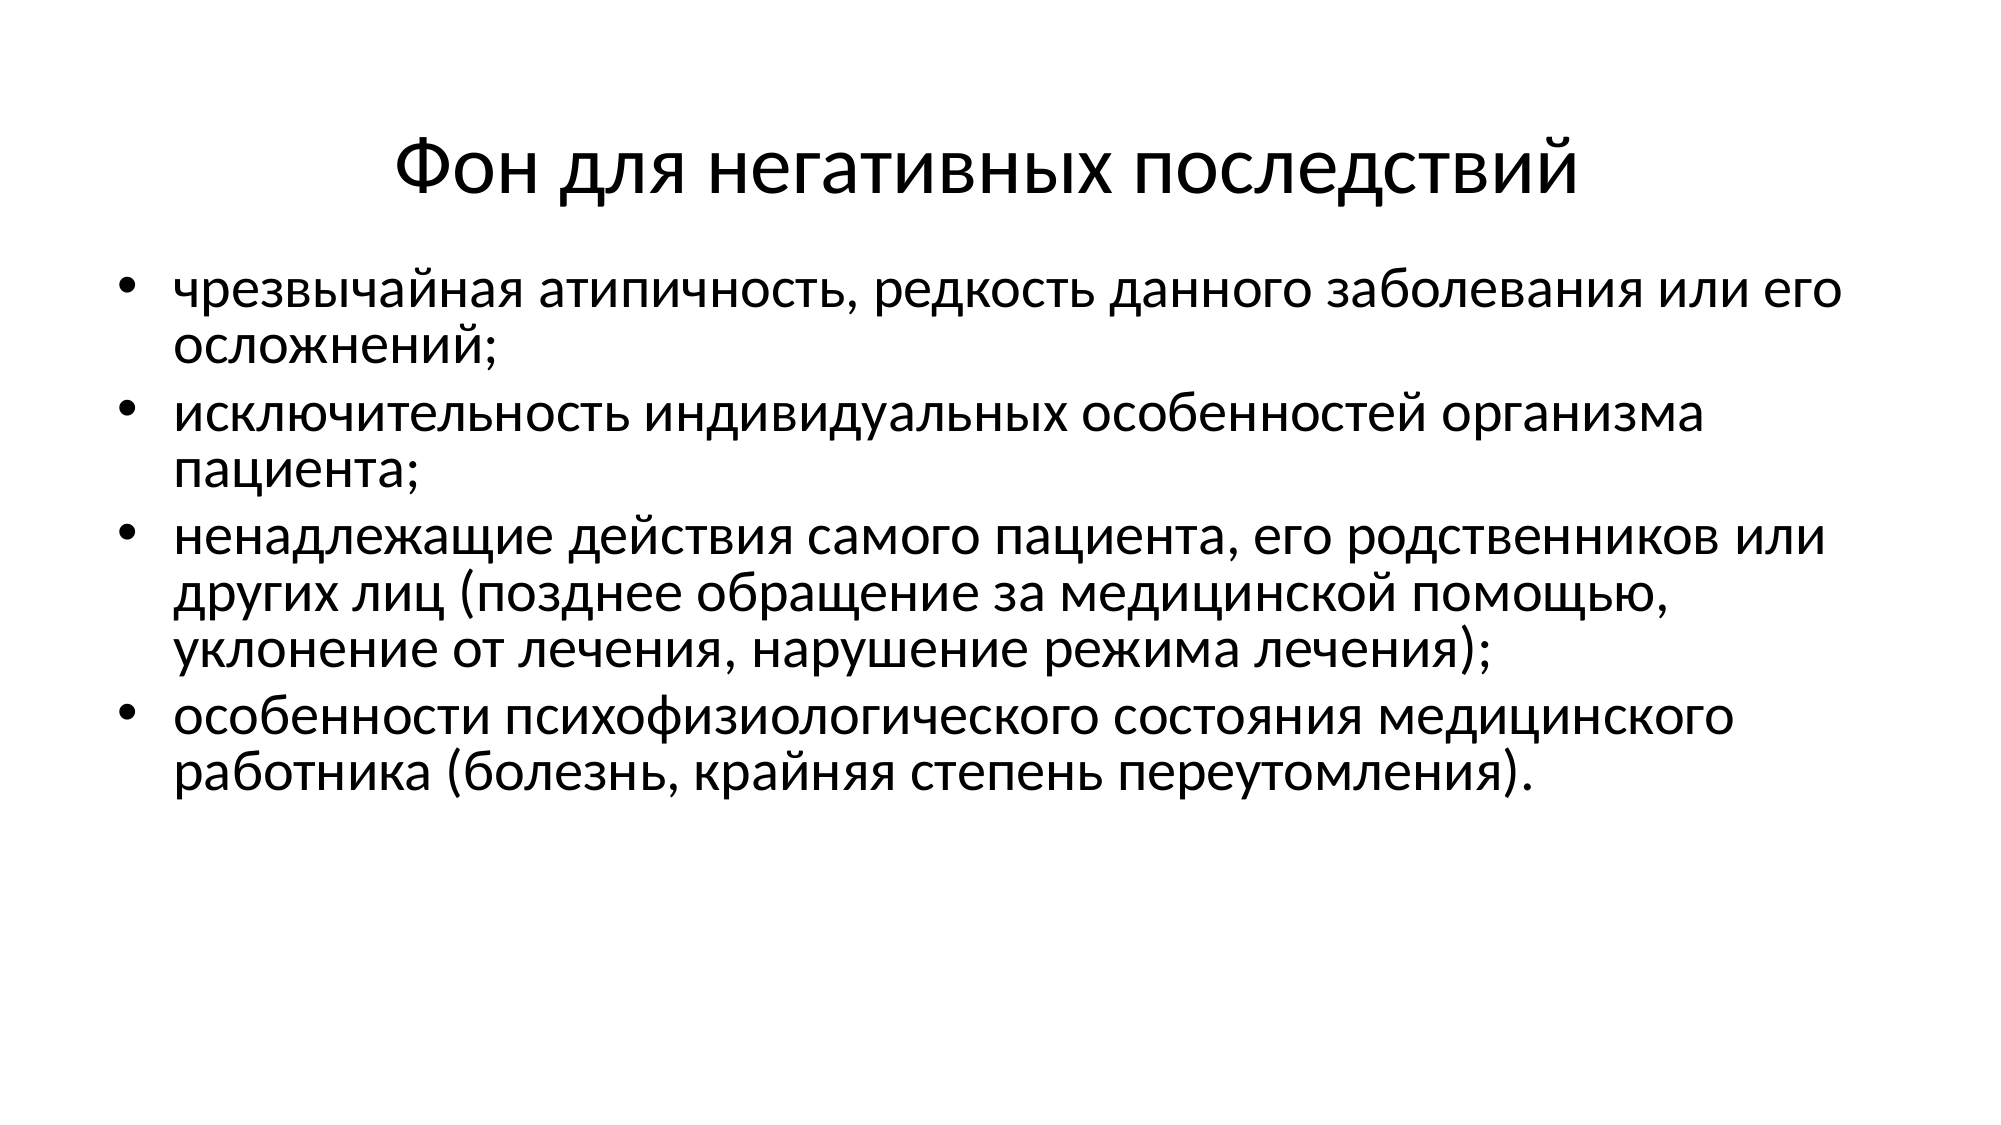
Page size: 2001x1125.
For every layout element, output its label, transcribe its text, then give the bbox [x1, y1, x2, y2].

list чрезвычайная атипичность, редкость данного заболевания или его осложнений; исключительность индивидуальных особенностей организма пациента; ненадлежащие действия самого пациента, его родственников или других лиц (позднее обращение за медицинской помощью, уклонение от лечения, нарушение режима лечения); особенности психофизиологического состояния медицинского работника (болезнь, крайняя степень переутомления). [102, 255, 1922, 1059]
title Фон для негативных последствий [350, 66, 1626, 254]
